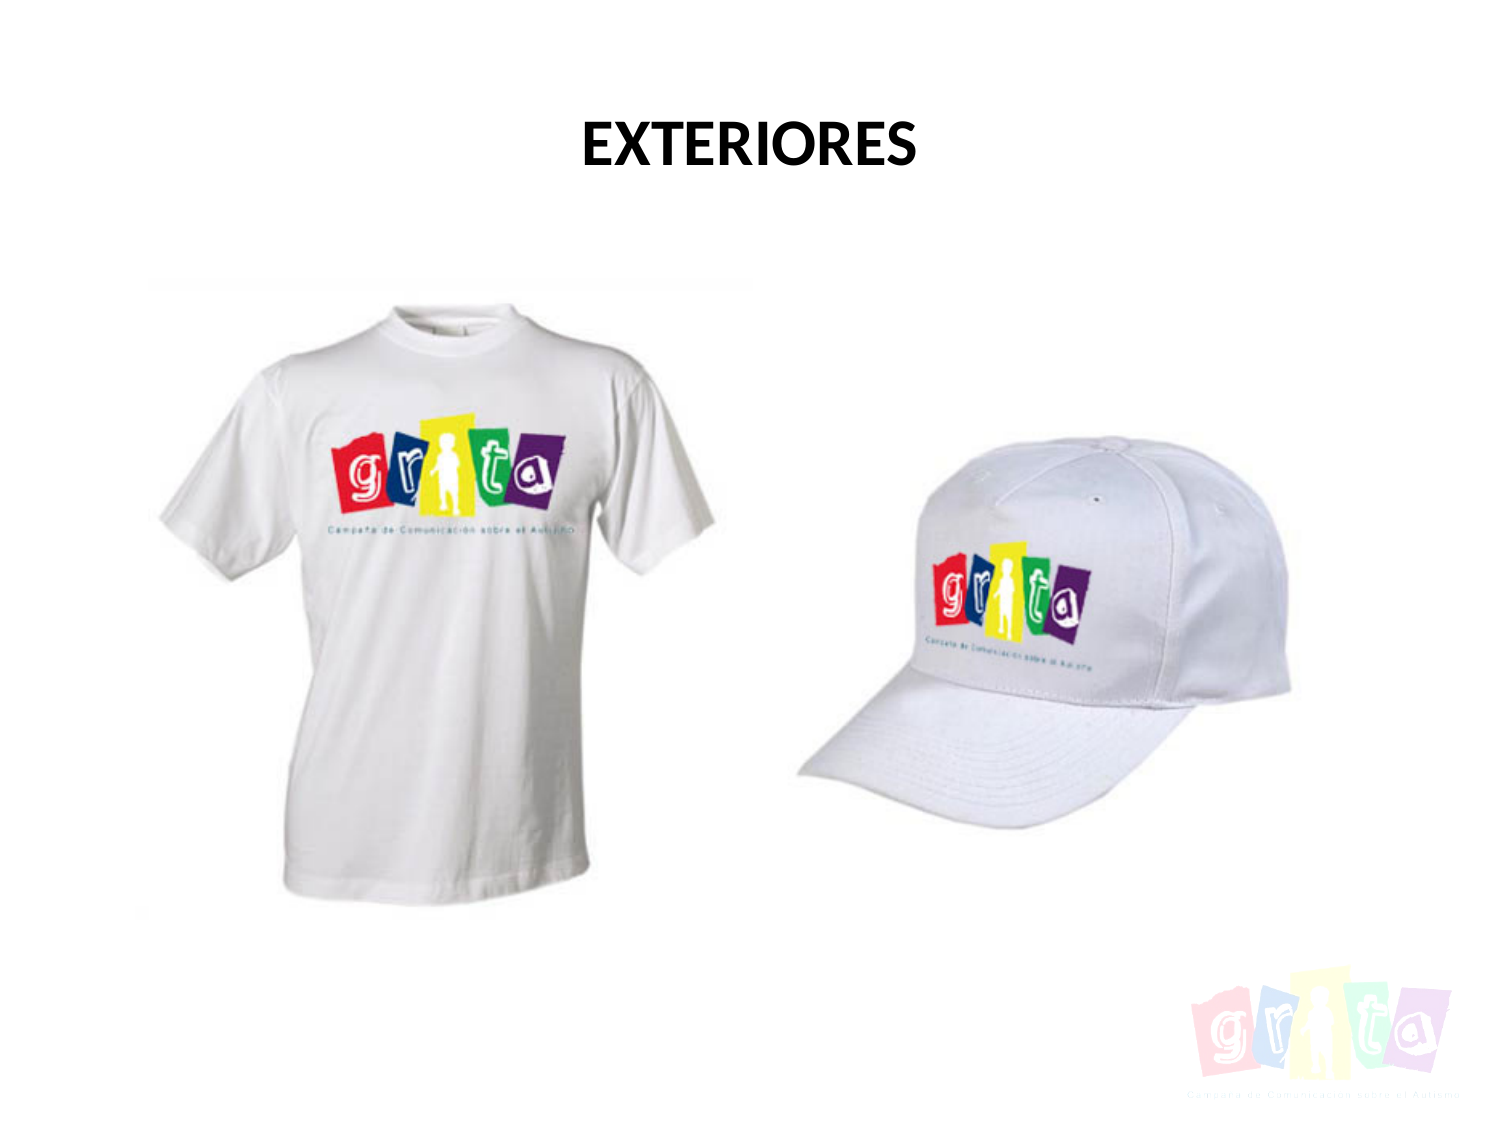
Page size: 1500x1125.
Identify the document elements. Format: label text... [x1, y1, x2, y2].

title EXTERIORES [75, 45, 1425, 233]
picture [123, 278, 1335, 920]
picture [1186, 963, 1459, 1100]
